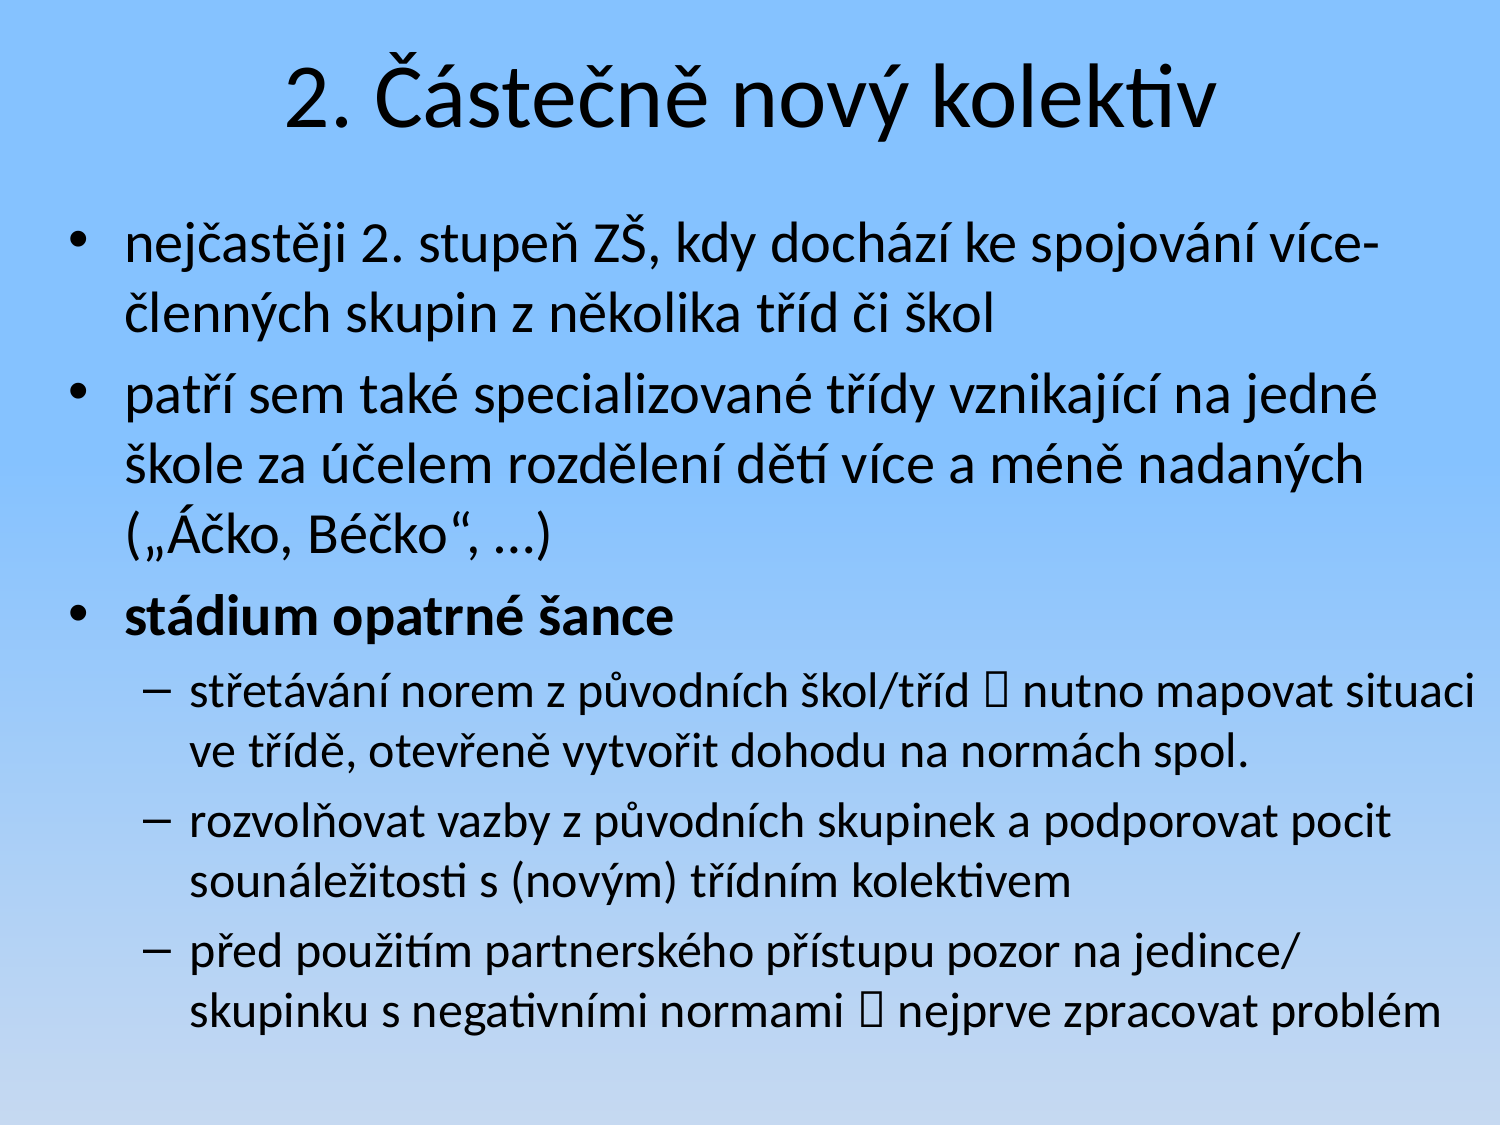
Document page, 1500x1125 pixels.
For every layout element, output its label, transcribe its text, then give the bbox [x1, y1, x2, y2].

list nejčastěji 2. stupeň ZŠ, kdy dochází ke spojování více-členných skupin z několika tříd či škol patří sem také specializované třídy vznikající na jedné škole za účelem rozdělení dětí více a méně nadaných („Áčko, Béčko“, …) stádium opatrné šance střetávání norem z původních škol/tříd  nutno mapovat situaci ve třídě, otevřeně vytvořit dohodu na normách spol. rozvolňovat vazby z původních skupinek a podporovat pocit sounáležitosti s (novým) třídním kolektivem před použitím partnerského přístupu pozor na jedince/ skupinku s negativními normami  nejprve zpracovat problém [53, 196, 1500, 1005]
title 2. Částečně nový kolektiv [76, 0, 1427, 185]
